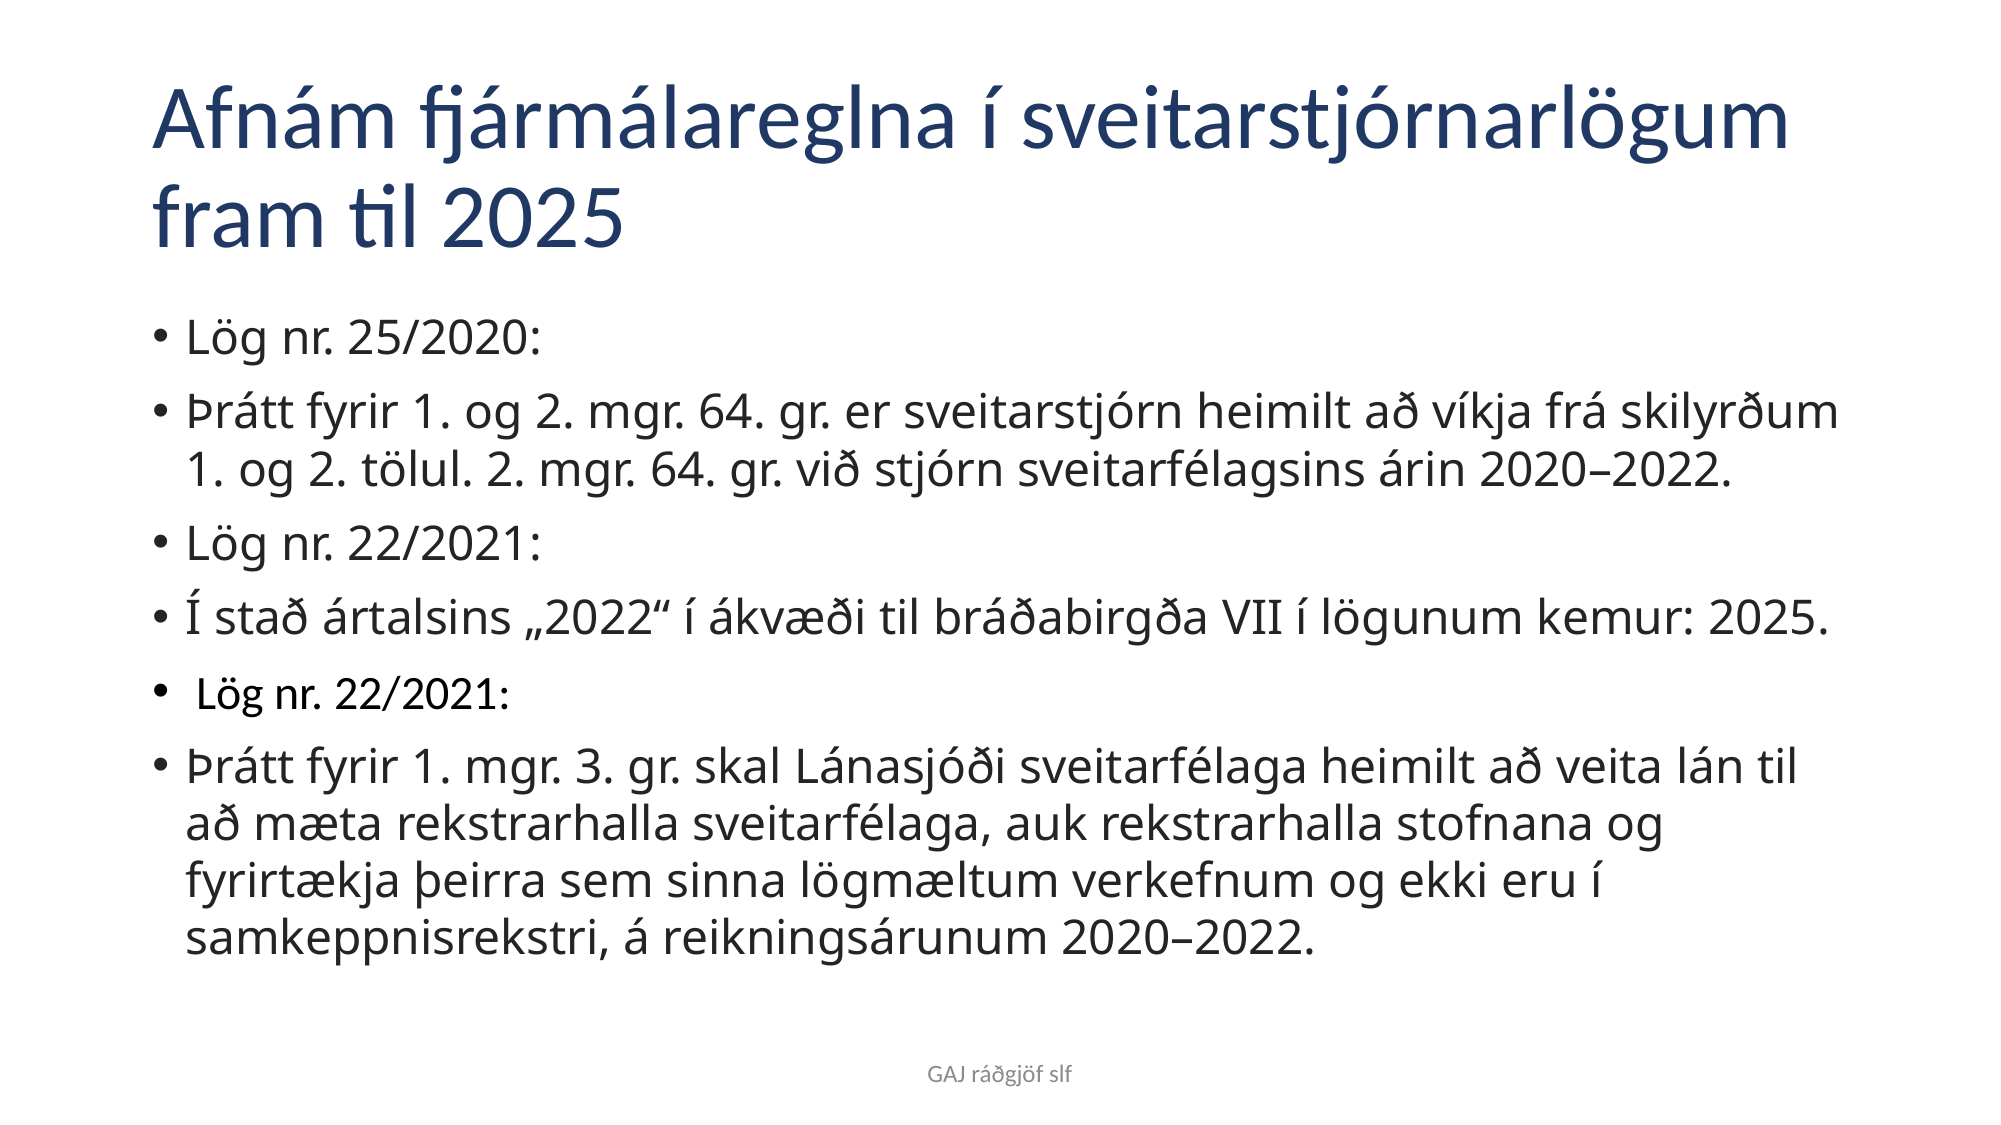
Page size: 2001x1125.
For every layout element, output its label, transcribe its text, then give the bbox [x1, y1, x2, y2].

title Afnám fjármálareglna í sveitarstjórnarlögum fram til 2025 [137, 59, 1863, 278]
footer GAJ ráðgjöf slf [662, 1042, 1338, 1103]
list Lög nr. 25/2020: Þrátt fyrir 1. og 2. mgr. 64. gr. er sveitarstjórn heimilt að víkja frá skilyrðum 1. og 2. tölul. 2. mgr. 64. gr. við stjórn sveitarfélagsins árin 2020–2022. Lög nr. 22/2021: Í stað ártalsins „2022“ í ákvæði til bráðabirgða VII í lögunum kemur: 2025. Lög nr. 22/2021: Þrátt fyrir 1. mgr. 3. gr. skal Lánasjóði sveitarfélaga heimilt að veita lán til að mæta rekstrarhalla sveitarfélaga, auk rekstrarhalla stofnana og fyrirtækja þeirra sem sinna lögmæltum verkefnum og ekki eru í samkeppnisrekstri, á reikningsárunum 2020–2022. [137, 299, 1863, 1014]
